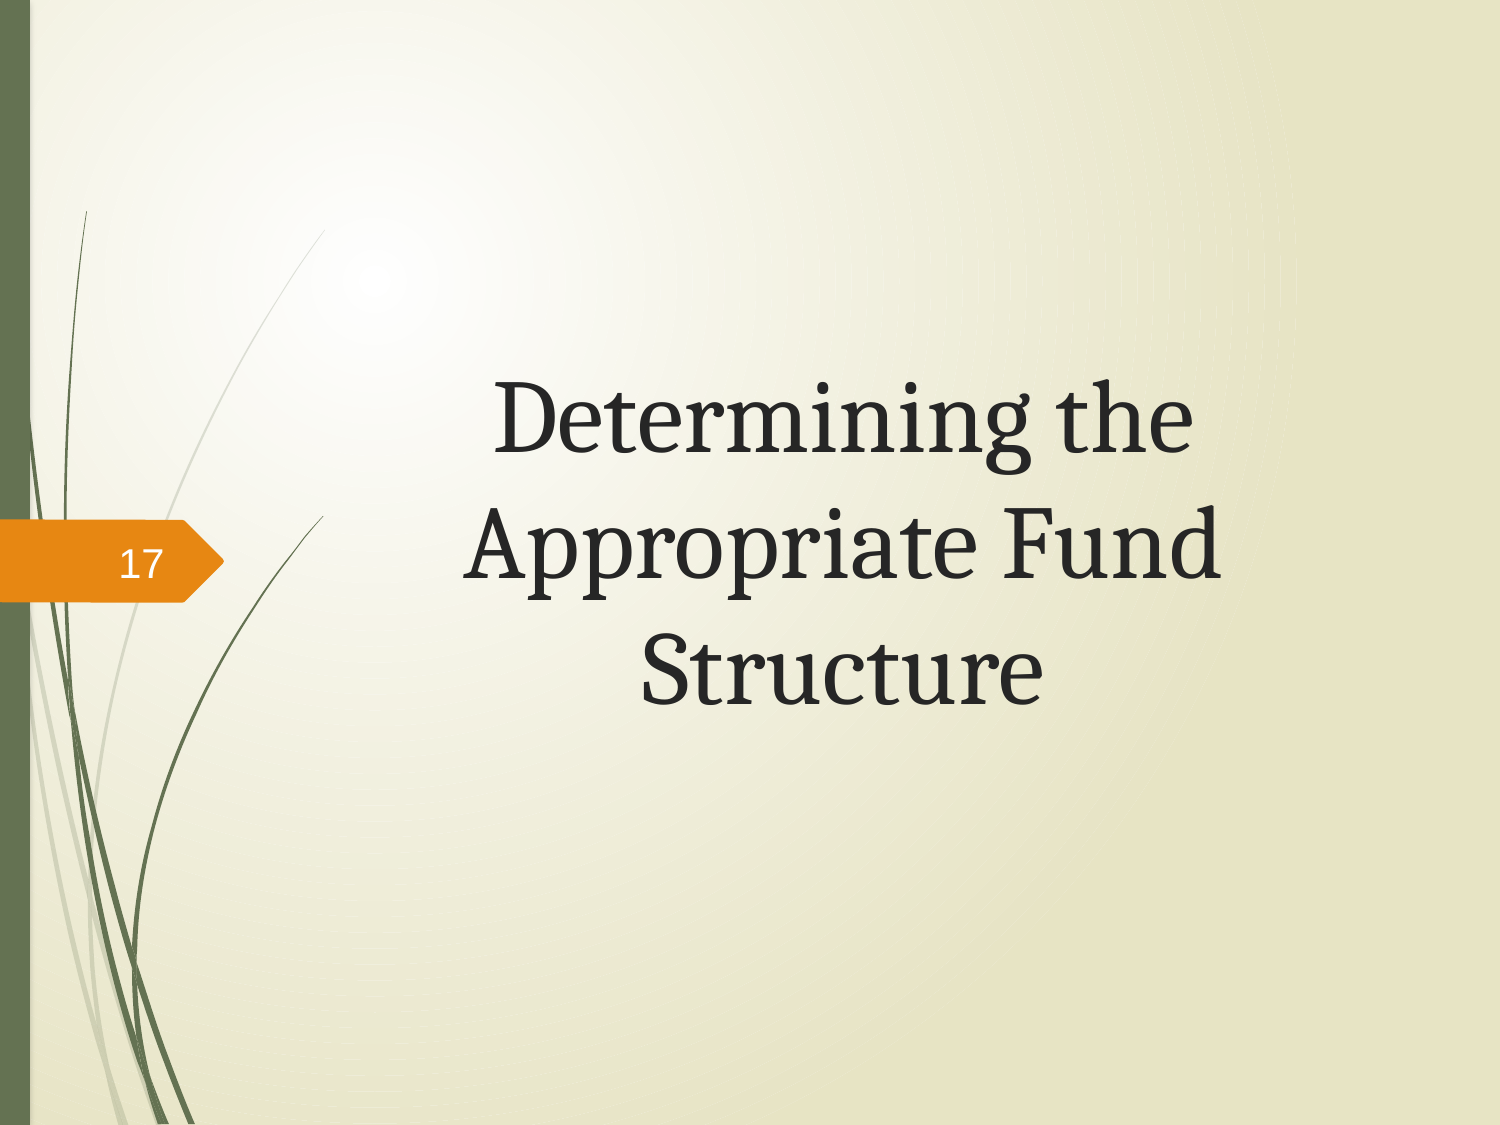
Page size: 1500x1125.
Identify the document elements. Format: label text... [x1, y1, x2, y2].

title Determining the Appropriate Fund Structure [237, 340, 1450, 813]
slide_number 17 [83, 532, 180, 593]
